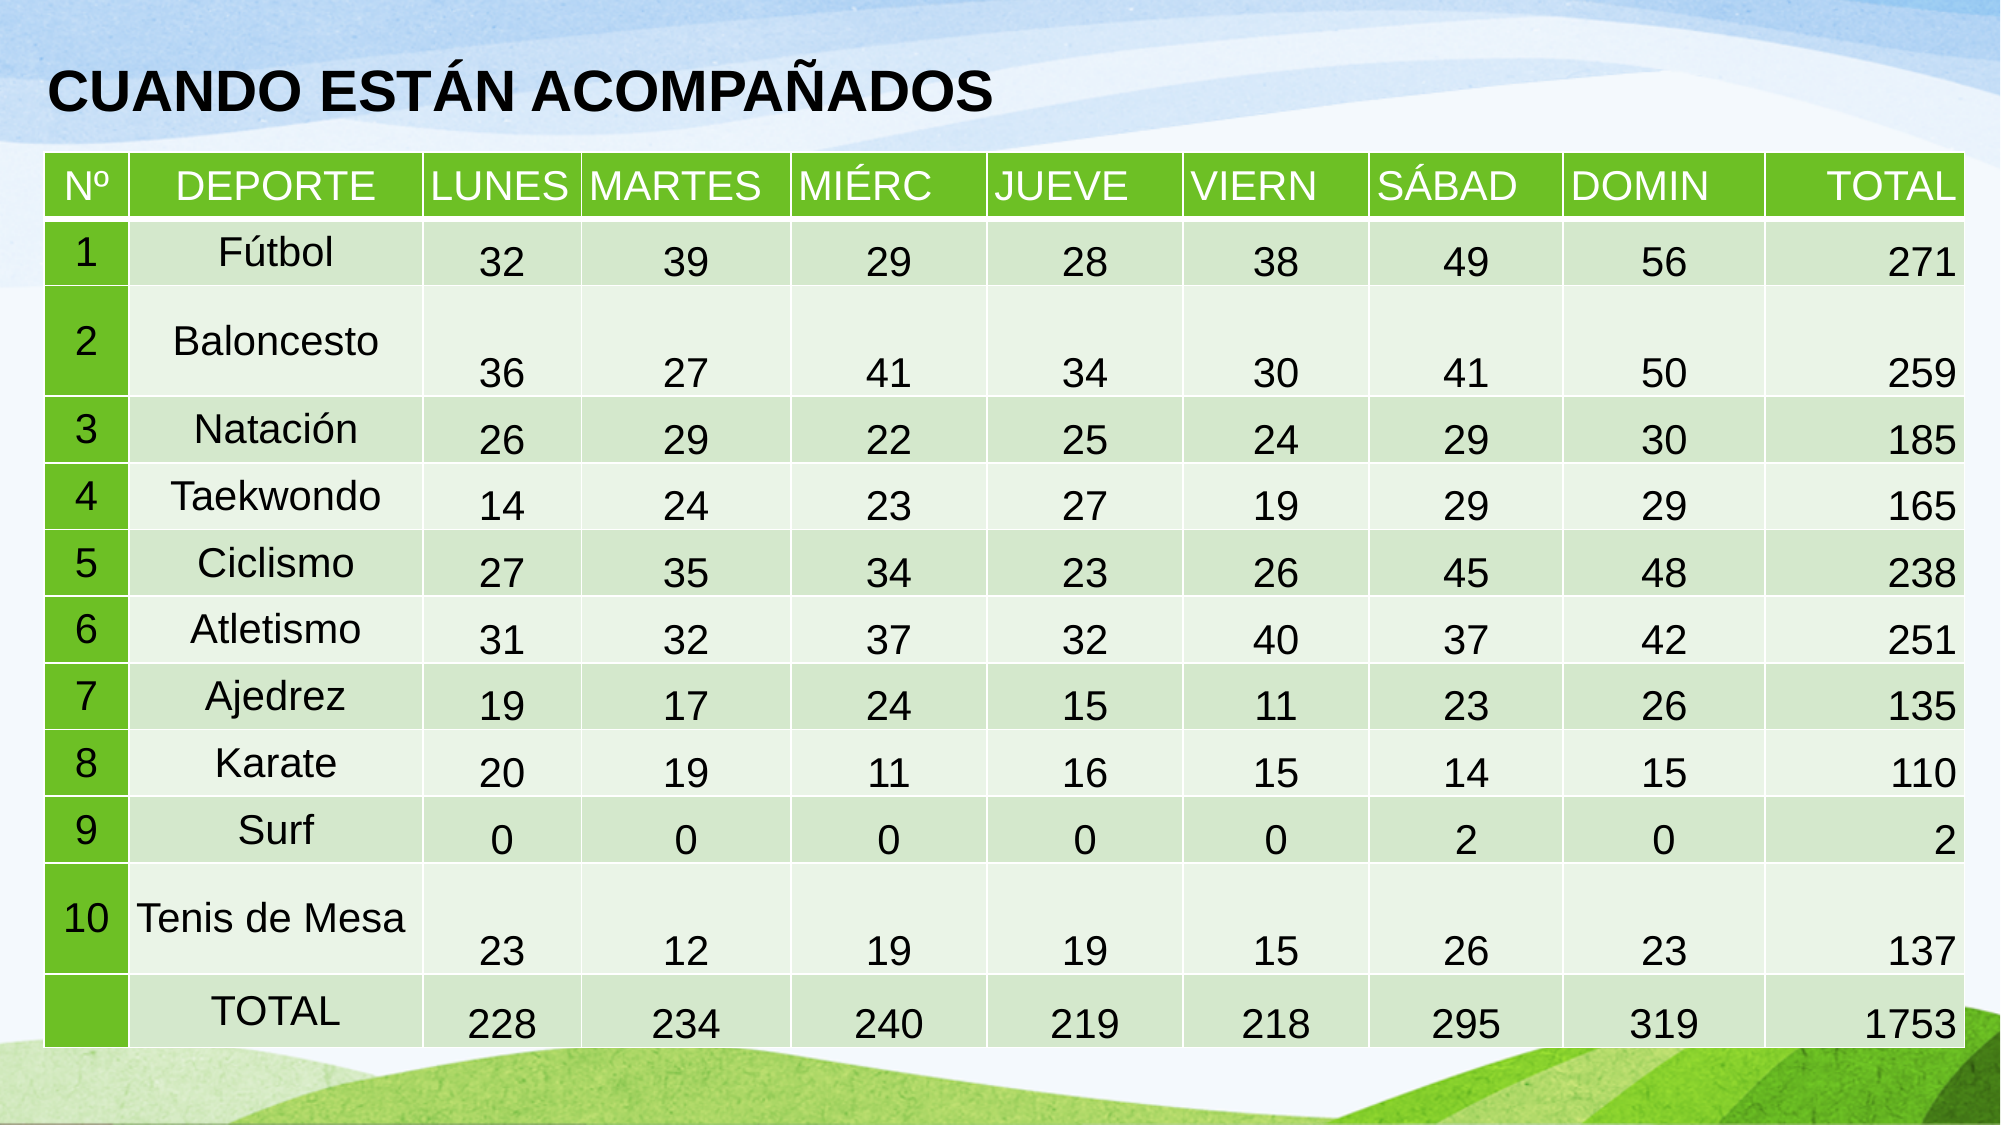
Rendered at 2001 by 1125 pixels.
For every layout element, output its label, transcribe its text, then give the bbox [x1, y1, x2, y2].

table_cell 12 [582, 864, 790, 973]
table_cell Karate [130, 730, 422, 795]
table_cell 26 [1370, 864, 1562, 973]
table_cell 9 [45, 797, 128, 862]
table_cell 38 [1184, 222, 1368, 285]
table_cell 40 [1184, 597, 1368, 662]
table_cell 29 [792, 222, 986, 285]
table_cell 30 [1184, 286, 1368, 395]
table_cell 0 [988, 797, 1182, 862]
table_cell Natación [130, 397, 422, 462]
table_cell 14 [1370, 730, 1562, 795]
table_cell 0 [1564, 797, 1764, 862]
table_cell 228 [424, 975, 581, 1047]
table_cell 3 [45, 397, 128, 462]
table_cell Fútbol [130, 222, 422, 285]
table_cell 2 [45, 286, 128, 395]
table_cell 240 [792, 975, 986, 1047]
table_cell 29 [1564, 464, 1764, 529]
table_cell 1 [45, 222, 128, 285]
table_cell 19 [792, 864, 986, 973]
table_cell 29 [1370, 397, 1562, 462]
table_cell Tenis de Mesa [130, 864, 422, 973]
table_cell 15 [1184, 730, 1368, 795]
table_header DOMIN [1564, 153, 1764, 216]
table_header MIÉRC [792, 153, 986, 216]
table_cell 165 [1766, 464, 1964, 529]
table_cell 234 [582, 975, 790, 1047]
table_cell [45, 975, 128, 1047]
table_cell 185 [1766, 397, 1964, 462]
table_cell 22 [792, 397, 986, 462]
table_cell 32 [582, 597, 790, 662]
table_cell 4 [45, 464, 128, 529]
table_cell 49 [1370, 222, 1562, 285]
table_cell 135 [1766, 664, 1964, 729]
table_cell 39 [582, 222, 790, 285]
table_header LUNES [424, 153, 581, 216]
table_cell 48 [1564, 530, 1764, 595]
table_header SÁBAD [1370, 153, 1562, 216]
table_header VIERN [1184, 153, 1368, 216]
table_cell 2 [1370, 797, 1562, 862]
table_cell 24 [1184, 397, 1368, 462]
table_cell 36 [424, 286, 581, 395]
table_cell 8 [45, 730, 128, 795]
table_cell 271 [1766, 222, 1964, 285]
table_header TOTAL [1766, 153, 1964, 216]
table_cell 259 [1766, 286, 1964, 395]
table_cell 37 [792, 597, 986, 662]
table_cell Atletismo [130, 597, 422, 662]
text_box CUANDO ESTÁN ACOMPAÑADOS [33, 45, 1182, 131]
table_cell 17 [582, 664, 790, 729]
table_cell 26 [424, 397, 581, 462]
table_cell 319 [1564, 975, 1764, 1047]
table_cell 31 [424, 597, 581, 662]
table_cell 45 [1370, 530, 1562, 595]
table_cell 2 [1766, 797, 1964, 862]
table_cell 0 [424, 797, 581, 862]
table_header DEPORTE [130, 153, 422, 216]
table_cell 15 [988, 664, 1182, 729]
table_cell 23 [424, 864, 581, 973]
table_cell 34 [988, 286, 1182, 395]
table_cell 27 [988, 464, 1182, 529]
table_cell Ajedrez [130, 664, 422, 729]
table_cell 56 [1564, 222, 1764, 285]
table_header JUEVE [988, 153, 1182, 216]
table_cell 19 [582, 730, 790, 795]
table_cell 25 [988, 397, 1182, 462]
table_cell 11 [1184, 664, 1368, 729]
table_cell 238 [1766, 530, 1964, 595]
table_cell 32 [988, 597, 1182, 662]
table_cell Surf [130, 797, 422, 862]
table_cell 19 [988, 864, 1182, 973]
table_cell 27 [582, 286, 790, 395]
table_cell 30 [1564, 397, 1764, 462]
table_cell Ciclismo [130, 530, 422, 595]
table_cell 28 [988, 222, 1182, 285]
table_cell 34 [792, 530, 986, 595]
table_cell 23 [1564, 864, 1764, 973]
table_cell 0 [792, 797, 986, 862]
table_cell 16 [988, 730, 1182, 795]
table_cell 14 [424, 464, 581, 529]
table_cell TOTAL [130, 975, 422, 1047]
table_cell 295 [1370, 975, 1562, 1047]
table_cell 15 [1564, 730, 1764, 795]
table_cell 50 [1564, 286, 1764, 395]
table_cell 24 [582, 464, 790, 529]
table_cell 15 [1184, 864, 1368, 973]
table_cell 20 [424, 730, 581, 795]
table_cell 23 [1370, 664, 1562, 729]
table_cell 27 [424, 530, 581, 595]
table_cell 219 [988, 975, 1182, 1047]
table_header Nº [45, 153, 128, 216]
table_cell 26 [1564, 664, 1764, 729]
table_cell 35 [582, 530, 790, 595]
table_cell 42 [1564, 597, 1764, 662]
table_cell 26 [1184, 530, 1368, 595]
picture [0, 0, 2001, 1125]
table_cell 19 [424, 664, 581, 729]
table_cell 29 [1370, 464, 1562, 529]
table_cell 137 [1766, 864, 1964, 973]
table_cell 23 [792, 464, 986, 529]
table_cell 23 [988, 530, 1182, 595]
table_cell 41 [792, 286, 986, 395]
table_cell 218 [1184, 975, 1368, 1047]
table_cell Baloncesto [130, 286, 422, 395]
table_cell 110 [1766, 730, 1964, 795]
table_cell 0 [1184, 797, 1368, 862]
table_cell 41 [1370, 286, 1562, 395]
table_cell 19 [1184, 464, 1368, 529]
table_cell 251 [1766, 597, 1964, 662]
table_cell 32 [424, 222, 581, 285]
table_cell 10 [45, 864, 128, 973]
table_cell 6 [45, 597, 128, 662]
table_cell 0 [582, 797, 790, 862]
table_cell 29 [582, 397, 790, 462]
table_cell 24 [792, 664, 986, 729]
table_header MARTES [582, 153, 790, 216]
table_cell Taekwondo [130, 464, 422, 529]
table_cell 1753 [1766, 975, 1964, 1047]
table_cell 11 [792, 730, 986, 795]
table_cell 7 [45, 664, 128, 729]
table_cell 37 [1370, 597, 1562, 662]
table_cell 5 [45, 530, 128, 595]
